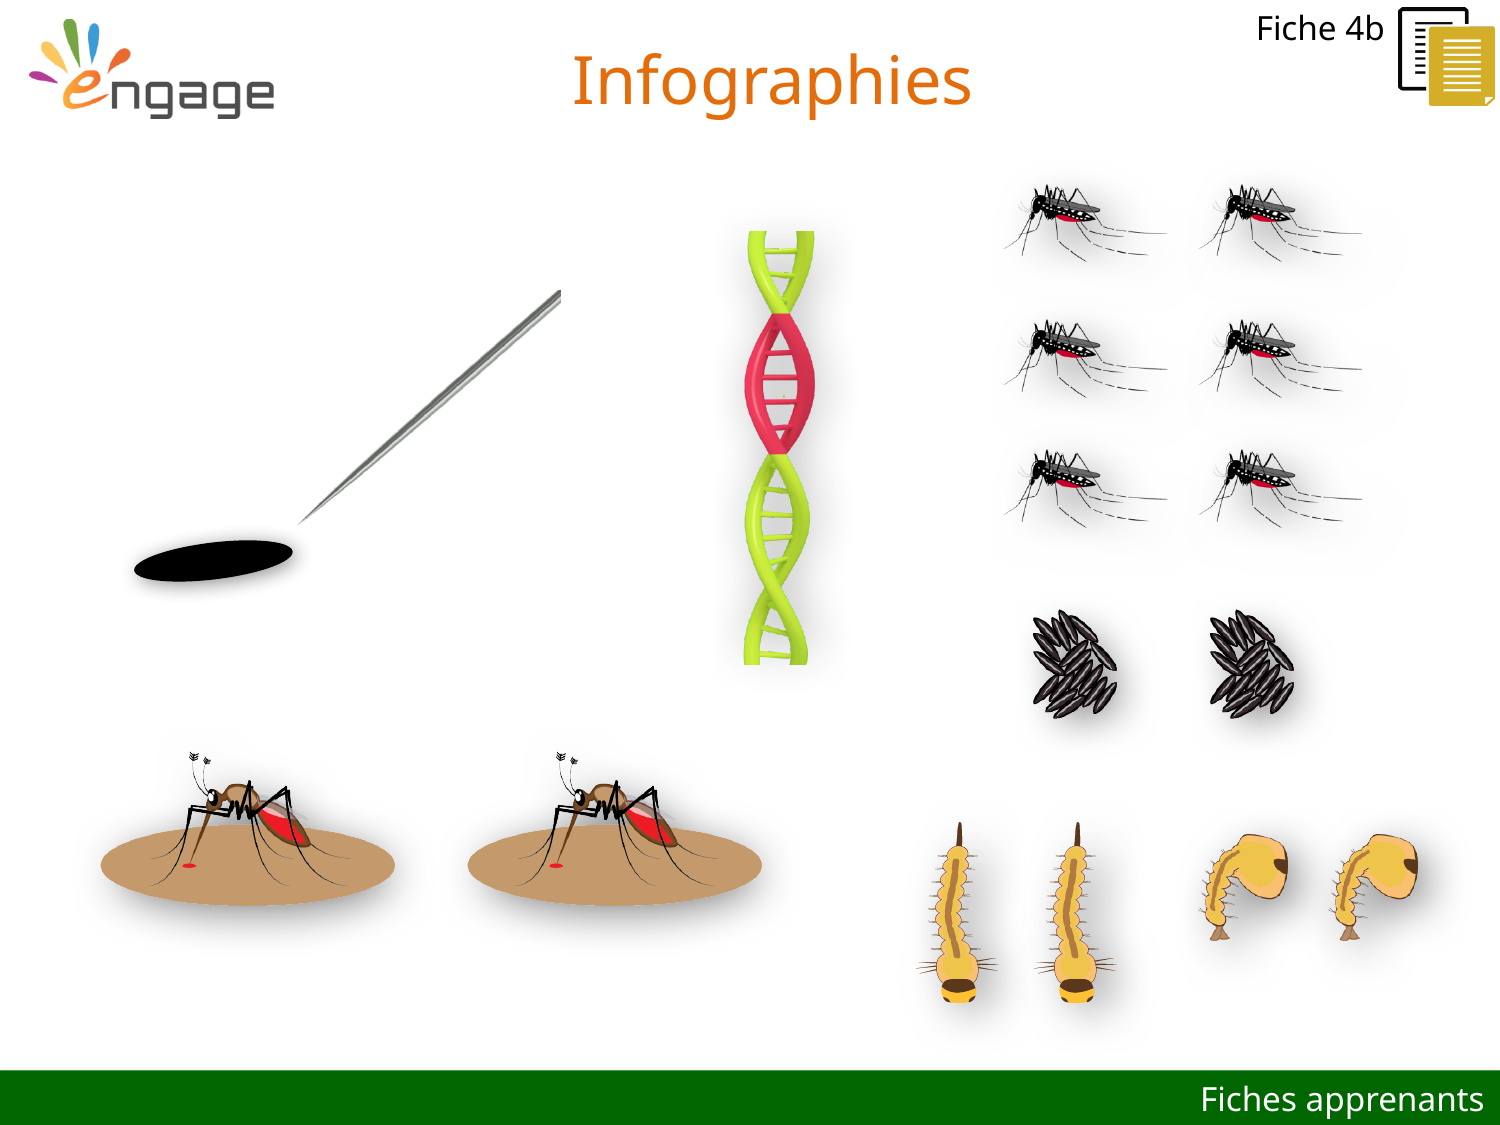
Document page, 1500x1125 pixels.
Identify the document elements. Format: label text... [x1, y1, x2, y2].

picture [1198, 184, 1364, 263]
picture [1198, 833, 1289, 941]
picture [1033, 609, 1117, 719]
picture [1003, 449, 1168, 528]
picture [29, 19, 278, 119]
picture [915, 822, 999, 1004]
picture [1198, 319, 1364, 398]
text_box Infographies [372, 30, 1176, 126]
picture [100, 751, 395, 906]
picture [1210, 609, 1294, 719]
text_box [133, 290, 562, 580]
picture [738, 231, 820, 665]
picture [466, 751, 762, 906]
picture [1033, 822, 1117, 1004]
picture [1003, 184, 1168, 263]
picture [1328, 833, 1418, 941]
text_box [1210, 0, 1495, 106]
picture [1198, 449, 1364, 528]
picture [1003, 319, 1168, 398]
